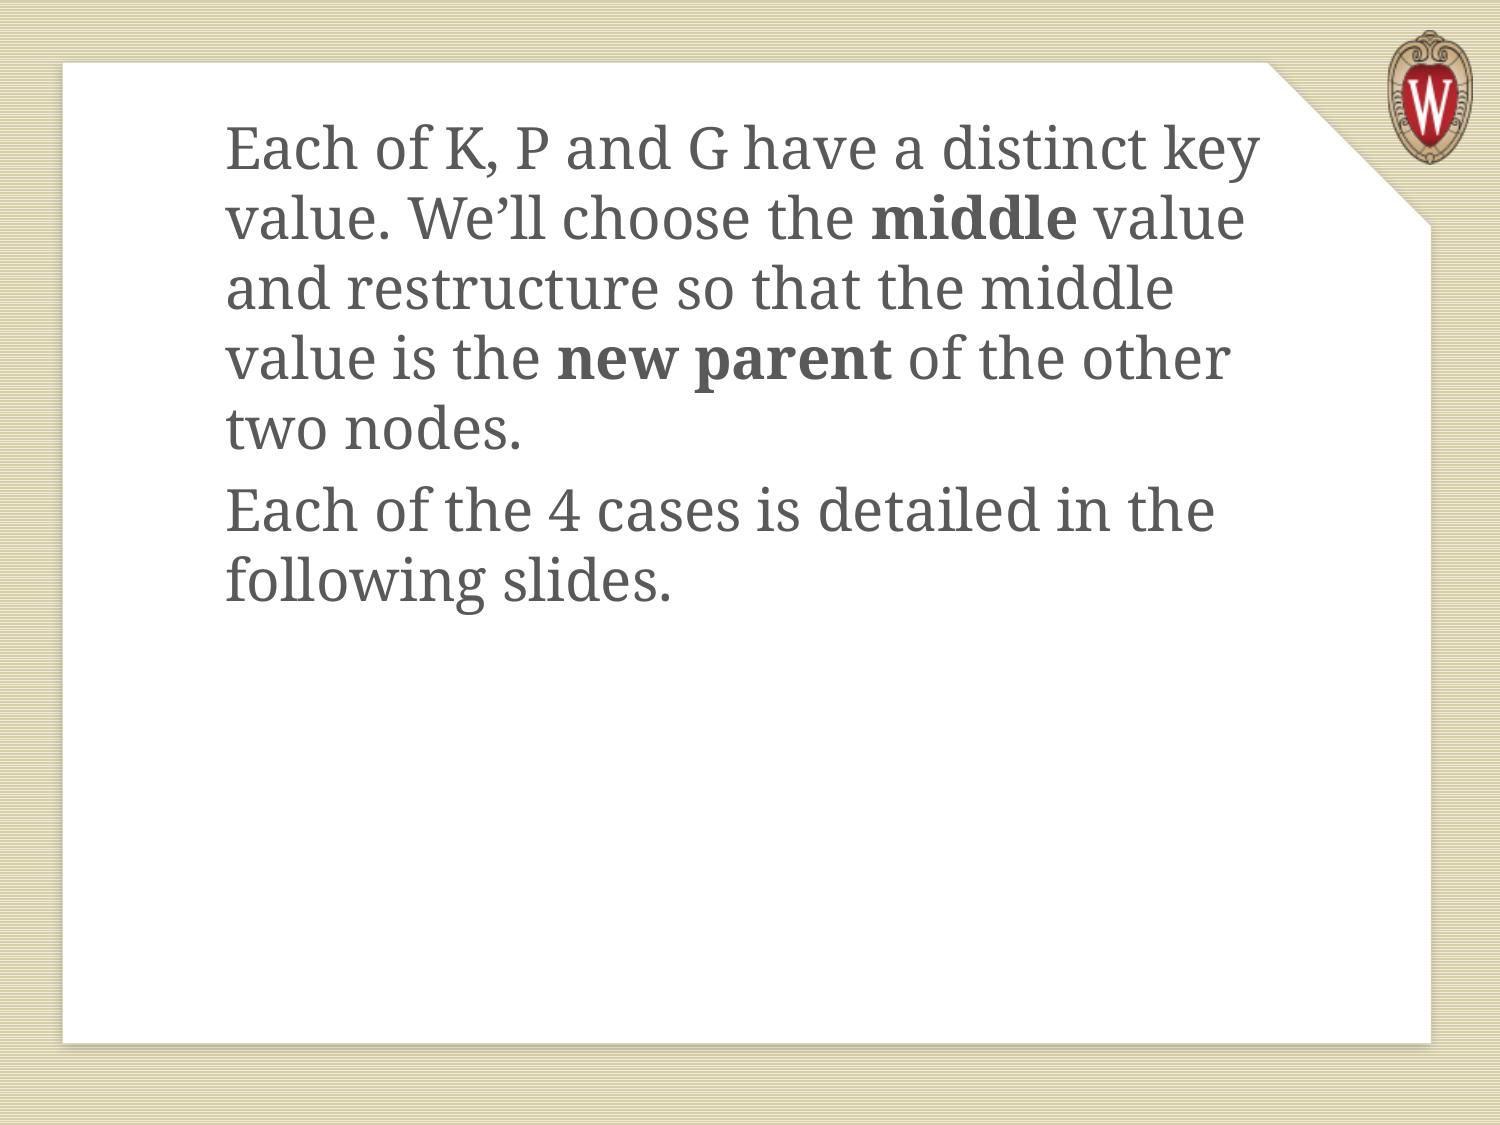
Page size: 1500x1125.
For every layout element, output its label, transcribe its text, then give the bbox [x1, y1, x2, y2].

subtitle Each of K, P and G have a distinct key value. We’ll choose the middle value and restructure so that the middle value is the new parent of the other two nodes. Each of the 4 cases is detailed in the following slides. [225, 111, 1275, 887]
